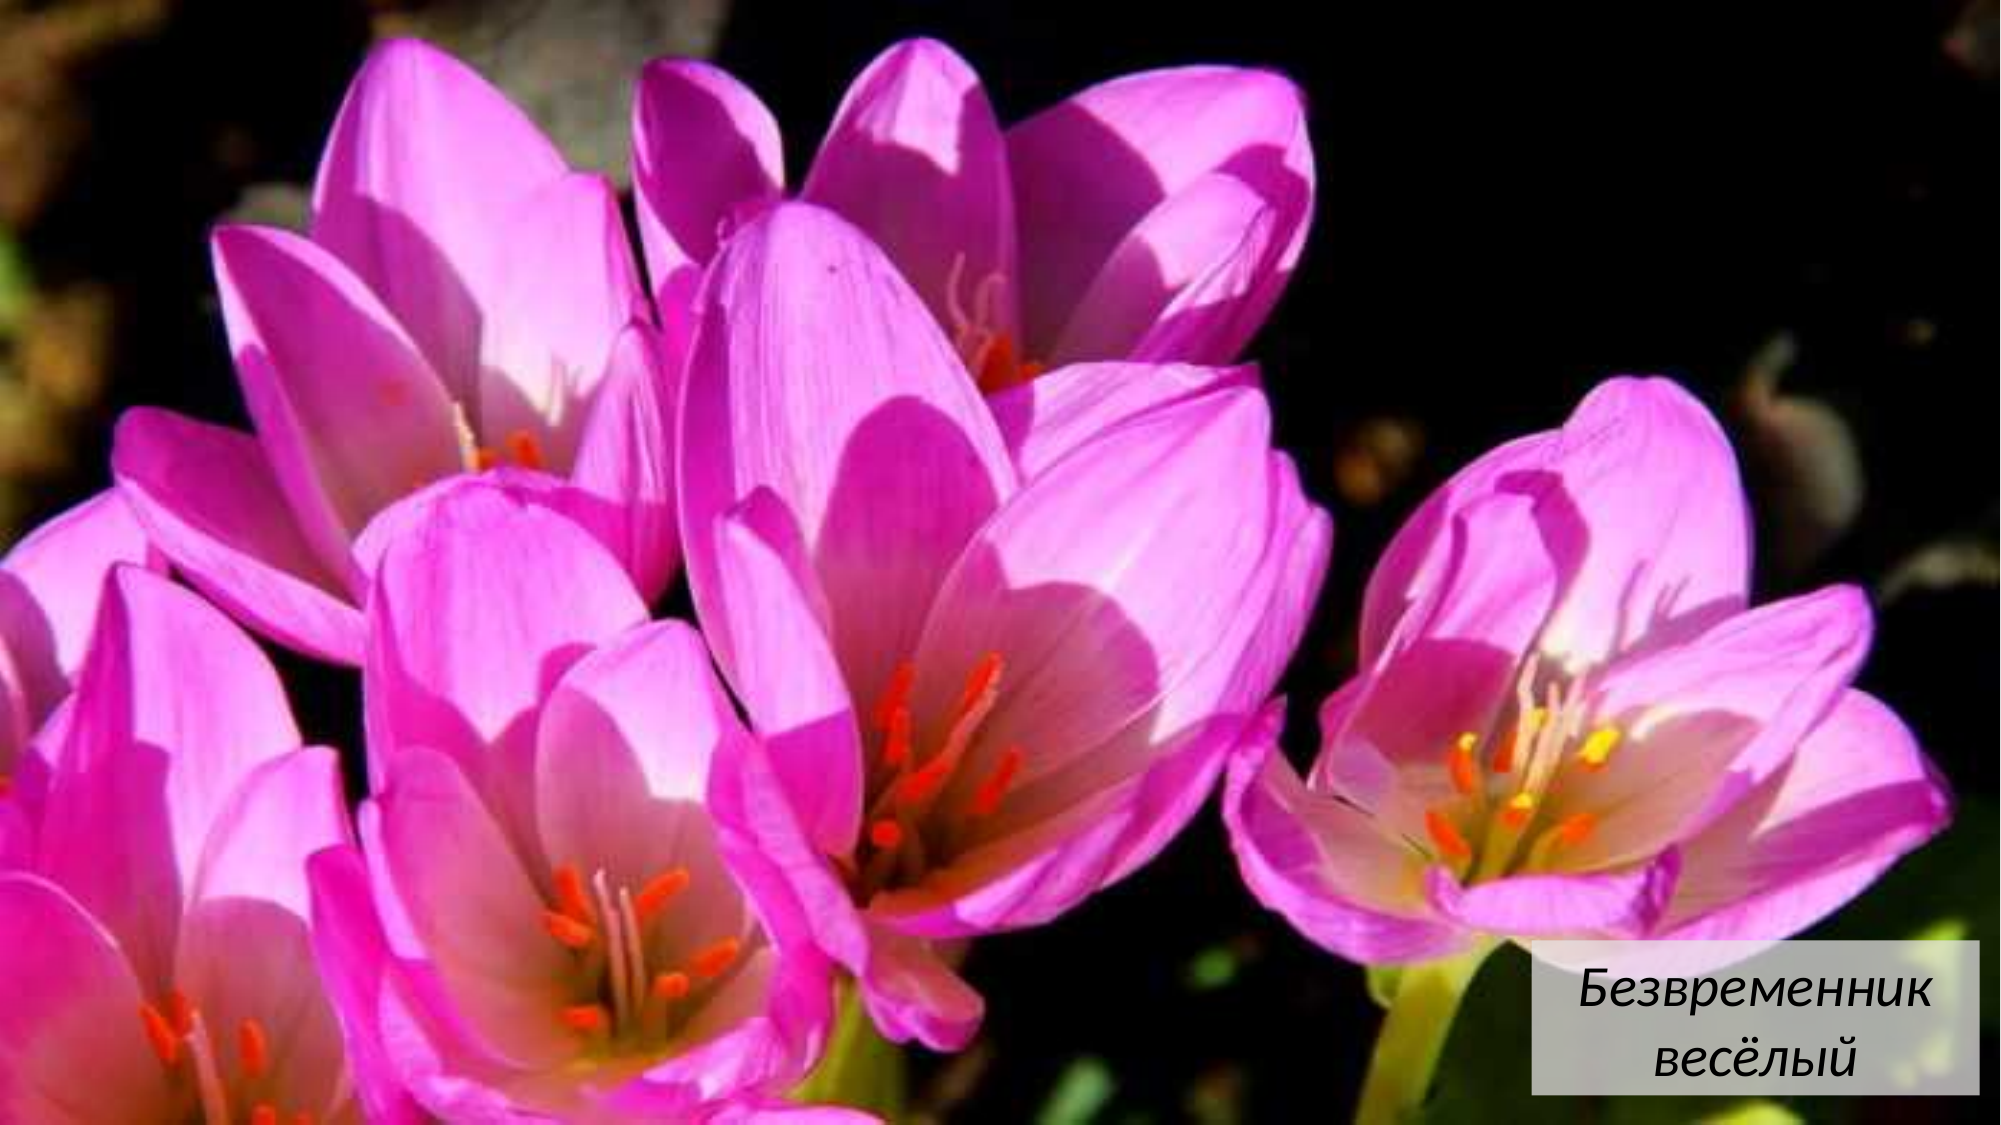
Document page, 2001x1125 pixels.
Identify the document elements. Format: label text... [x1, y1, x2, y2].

text_box Безвременник весёлый [1531, 940, 1980, 1096]
picture [0, 0, 2001, 1125]
